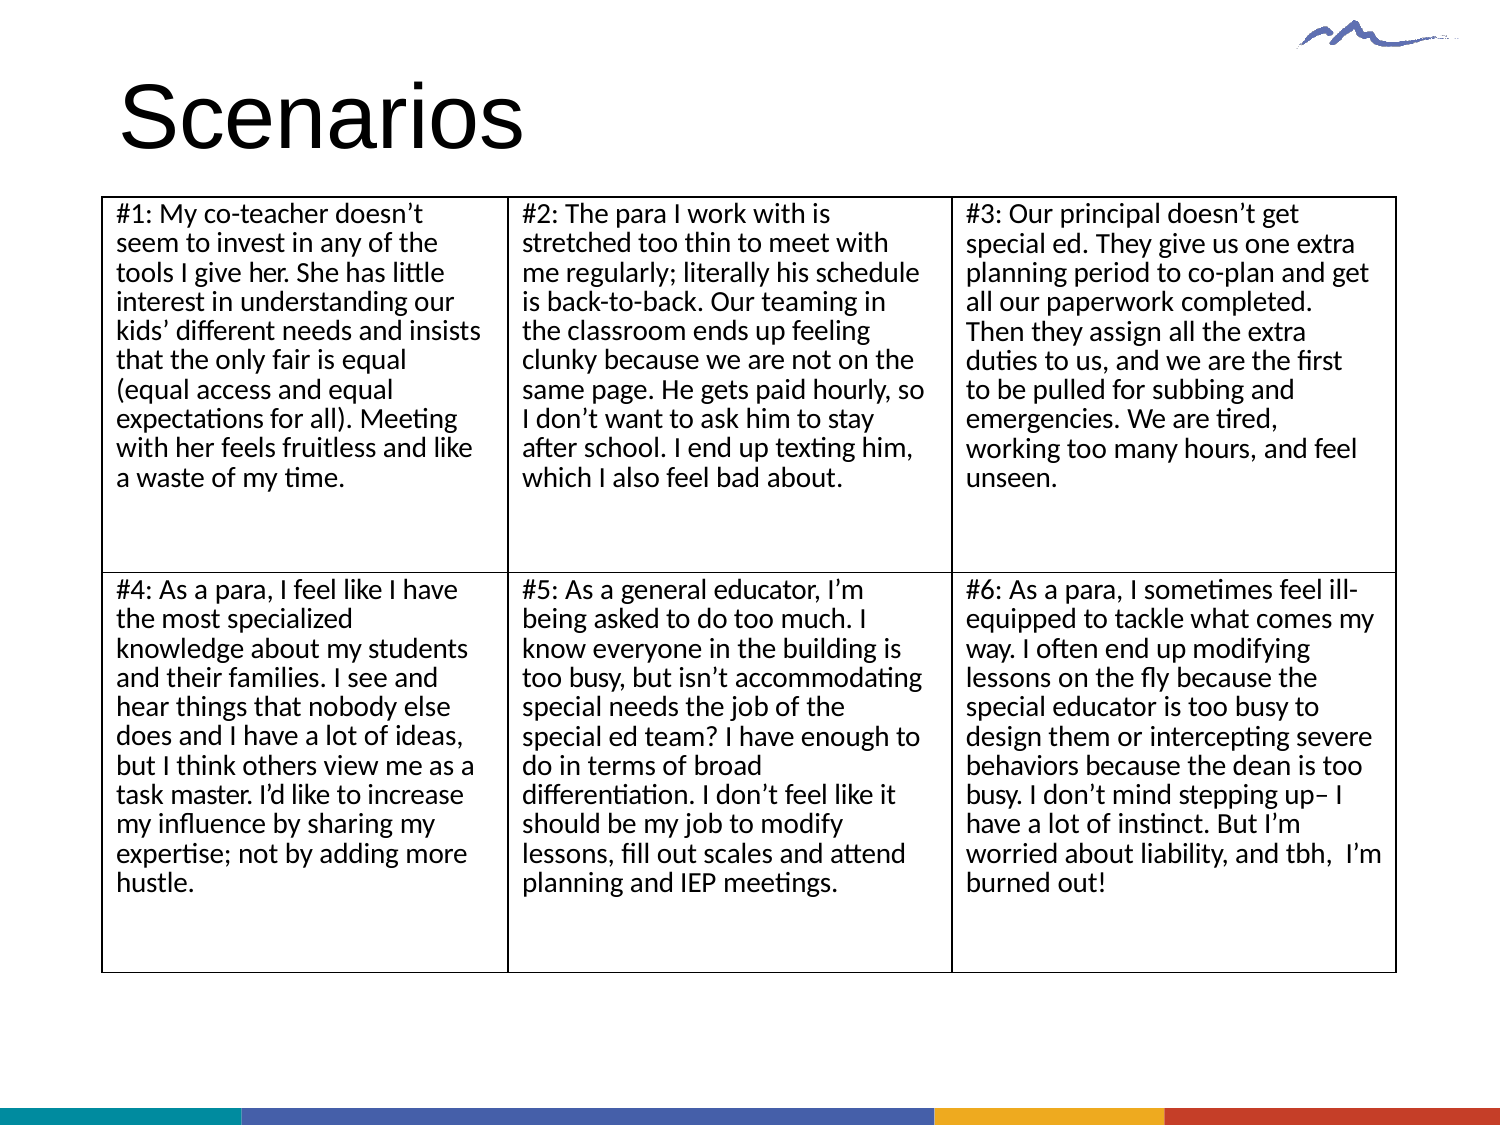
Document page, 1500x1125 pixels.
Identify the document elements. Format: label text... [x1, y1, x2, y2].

table_header #2: The para I work with is stretched too thin to meet with me regularly; literally his schedule is back-to-back. Our teaming in the classroom ends up feeling clunky because we are not on the same page. He gets paid hourly, so I don’t want to ask him to stay after school. I end up texting him, which I also feel bad about. [509, 198, 951, 572]
title Scenarios [116, 56, 529, 196]
table_cell #5: As a general educator, I’m being asked to do too much. I know everyone in the building is too busy, but isn’t accommodating special needs the job of the special ed team? I have enough to do in terms of broad differentiation. I don’t feel like it should be my job to modify lessons, fill out scales and attend planning and IEP meetings. [509, 573, 951, 972]
table_header #1: My co-teacher doesn’t seem to invest in any of the tools I give her. She has little interest in understanding our kids’ different needs and insists that the only fair is equal (equal access and equal expectations for all). Meeting with her feels fruitless and like a waste of my time. [103, 198, 507, 572]
table_cell #4: As a para, I feel like I have the most specialized knowledge about my students and their families. I see and hear things that nobody else does and I have a lot of ideas, but I think others view me as a task master. I’d like to increase my influence by sharing my expertise; not by adding more hustle. [103, 573, 507, 972]
table_header #3: Our principal doesn’t get special ed. They give us one extra planning period to co-plan and get all our paperwork completed. Then they assign all the extra duties to us, and we are the first to be pulled for subbing and emergencies. We are tired, working too many hours, and feel unseen. [953, 198, 1395, 572]
table_cell #6: As a para, I sometimes feel ill- equipped to tackle what comes my way. I often end up modifying lessons on the fly because the special educator is too busy to design them or intercepting severe behaviors because the dean is too busy. I don’t mind stepping up– I have a lot of instinct. But I’m worried about liability, and tbh, I’m burned out! [953, 573, 1395, 972]
picture [1296, 20, 1459, 49]
